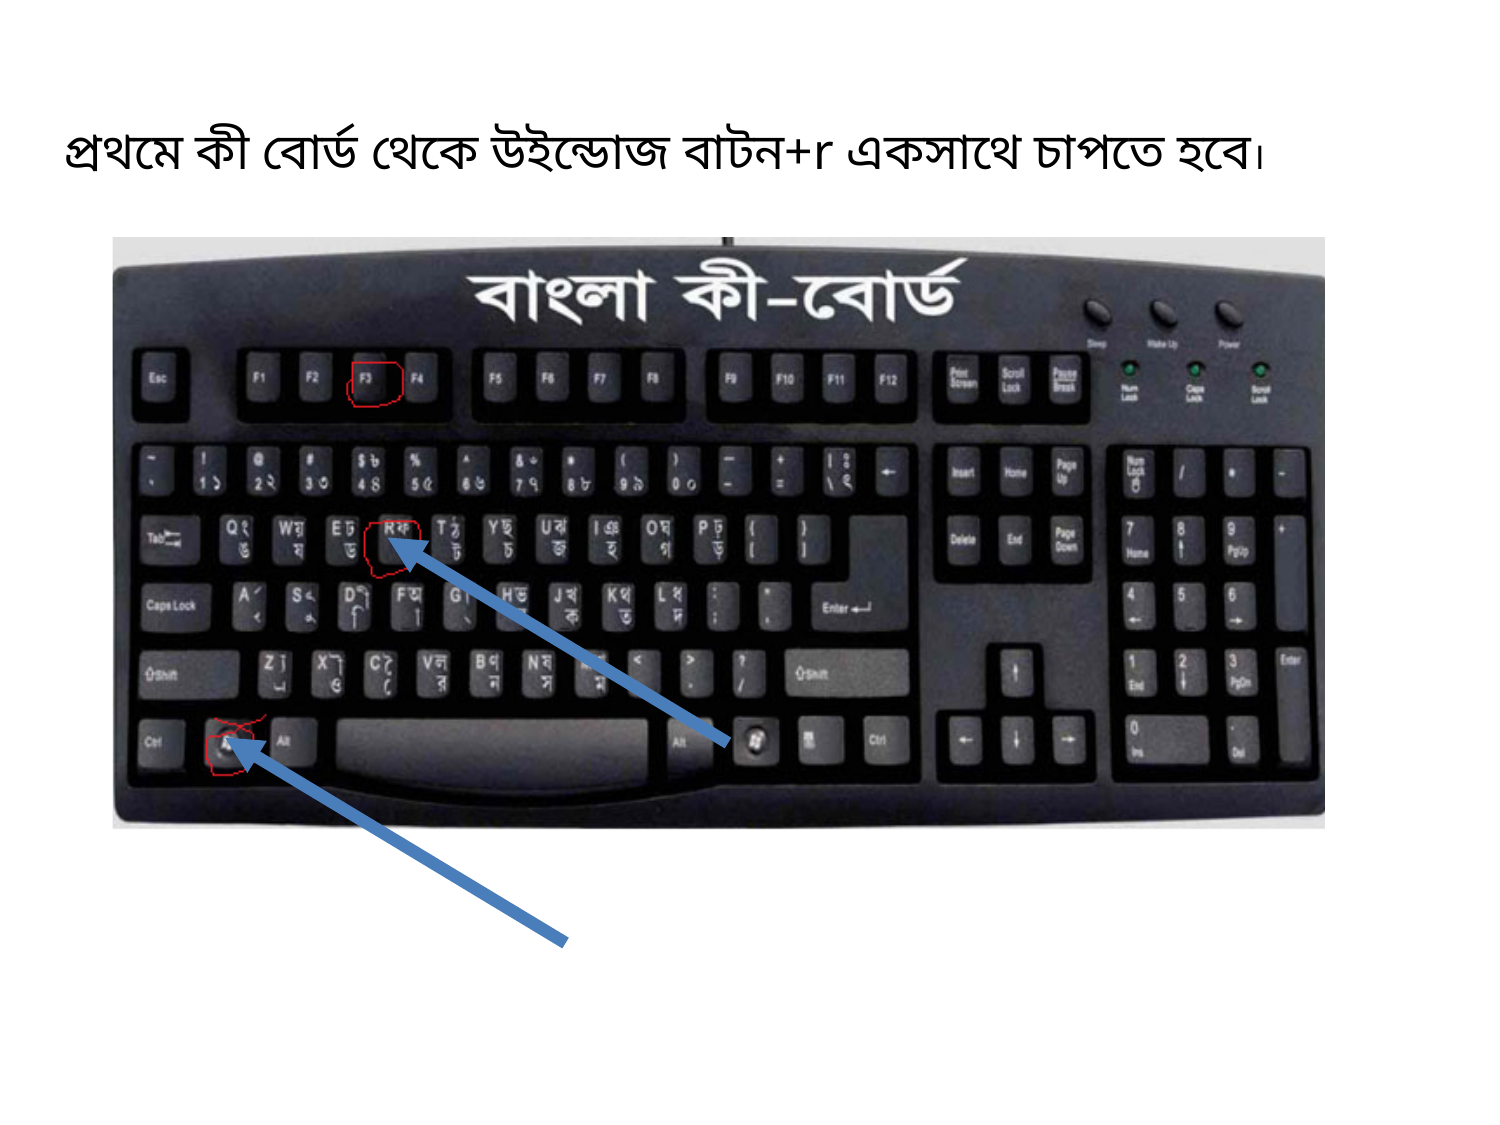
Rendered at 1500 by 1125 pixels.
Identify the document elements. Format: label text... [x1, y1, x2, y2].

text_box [224, 737, 566, 944]
text_box প্রথমে কী বোর্ড থেকে উইন্ডোজ বাটন+r একসাথে চাপতে হবে। [49, 112, 1413, 188]
picture [112, 237, 1326, 838]
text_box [387, 537, 729, 744]
